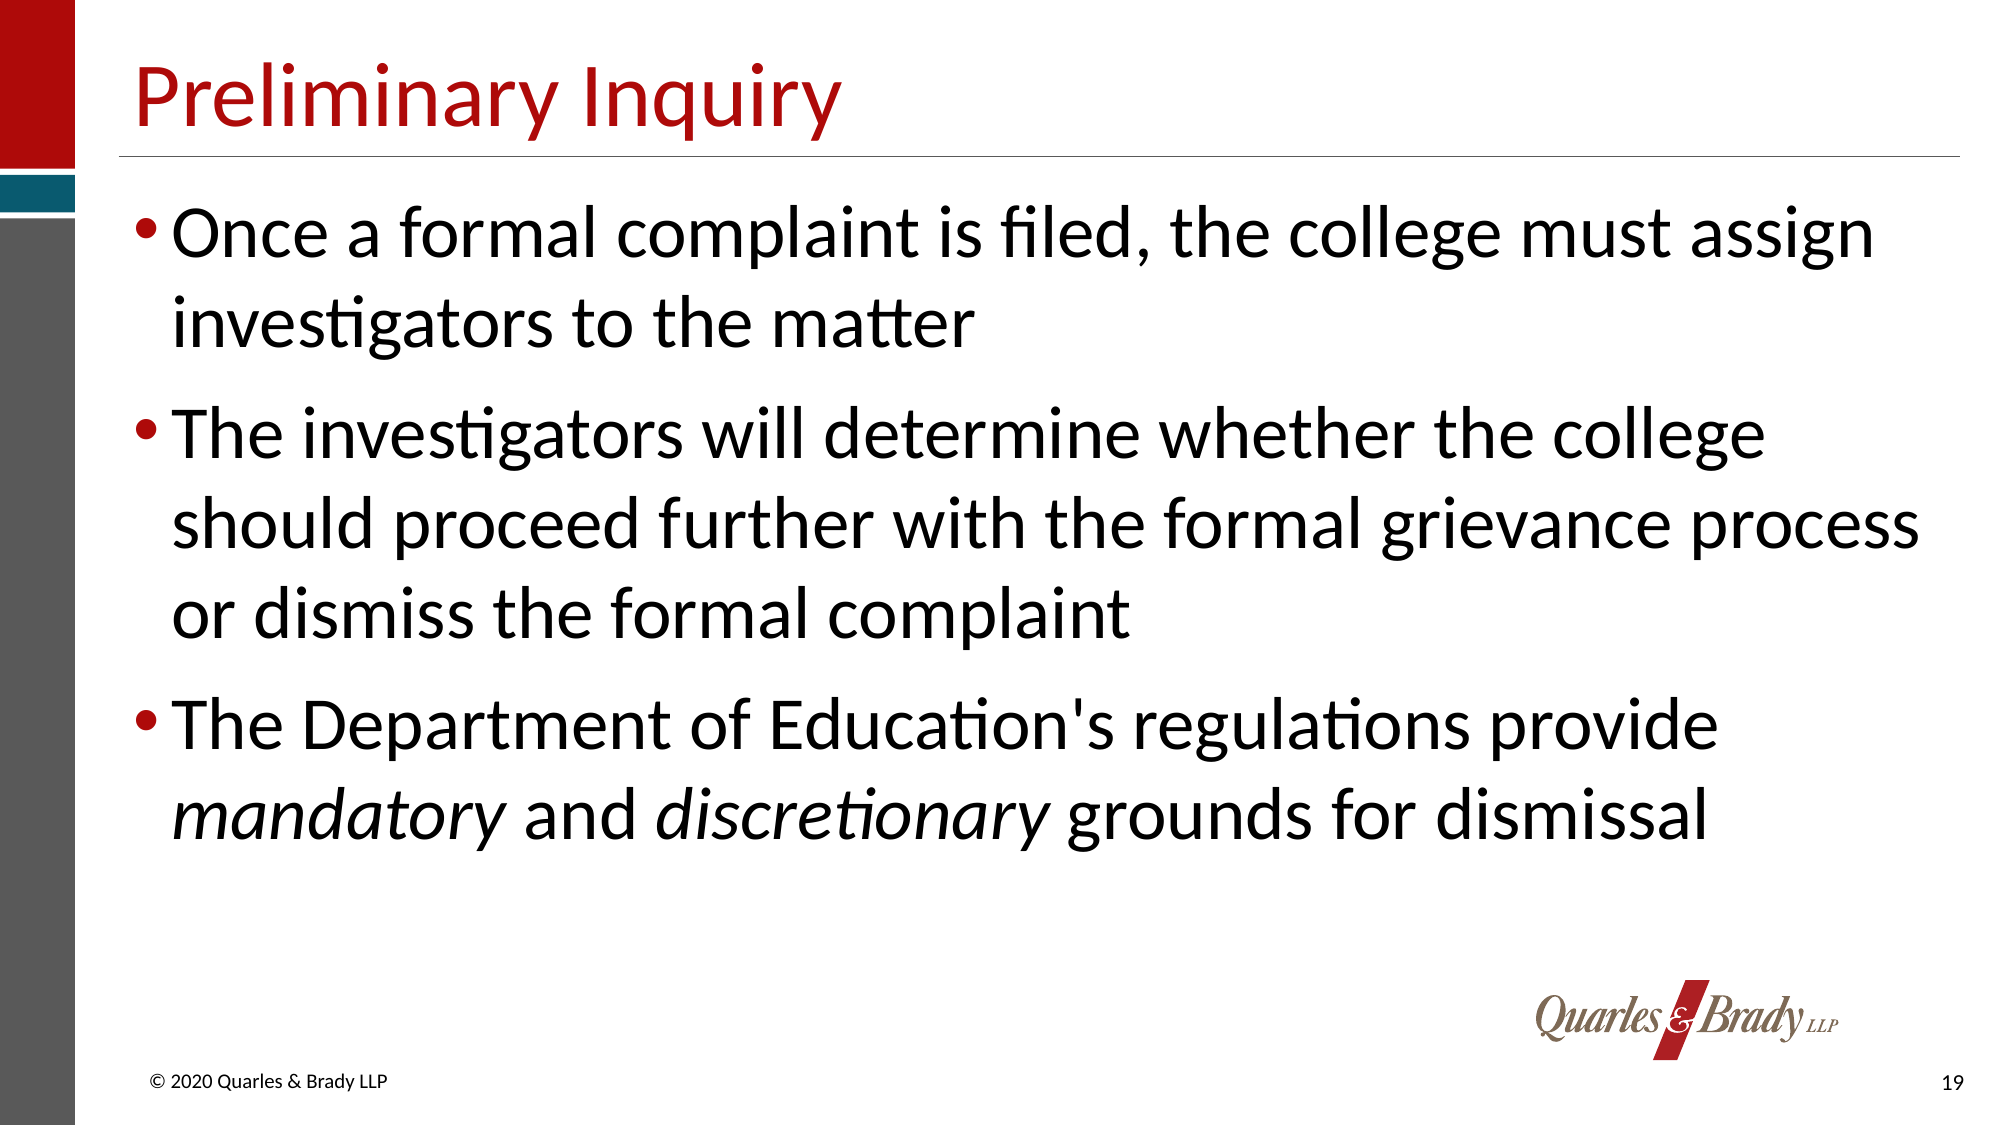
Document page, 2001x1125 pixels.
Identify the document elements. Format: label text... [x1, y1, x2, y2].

title Preliminary Inquiry [118, 37, 1960, 157]
list Once a formal complaint is filed, the college must assign investigators to the matter The investigators will determine whether the college should proceed further with the formal grievance process or dismiss the formal complaint The Department of Education's regulations provide mandatory and discretionary grounds for dismissal [118, 174, 1960, 1094]
slide_number 19 [1431, 1060, 1980, 1120]
